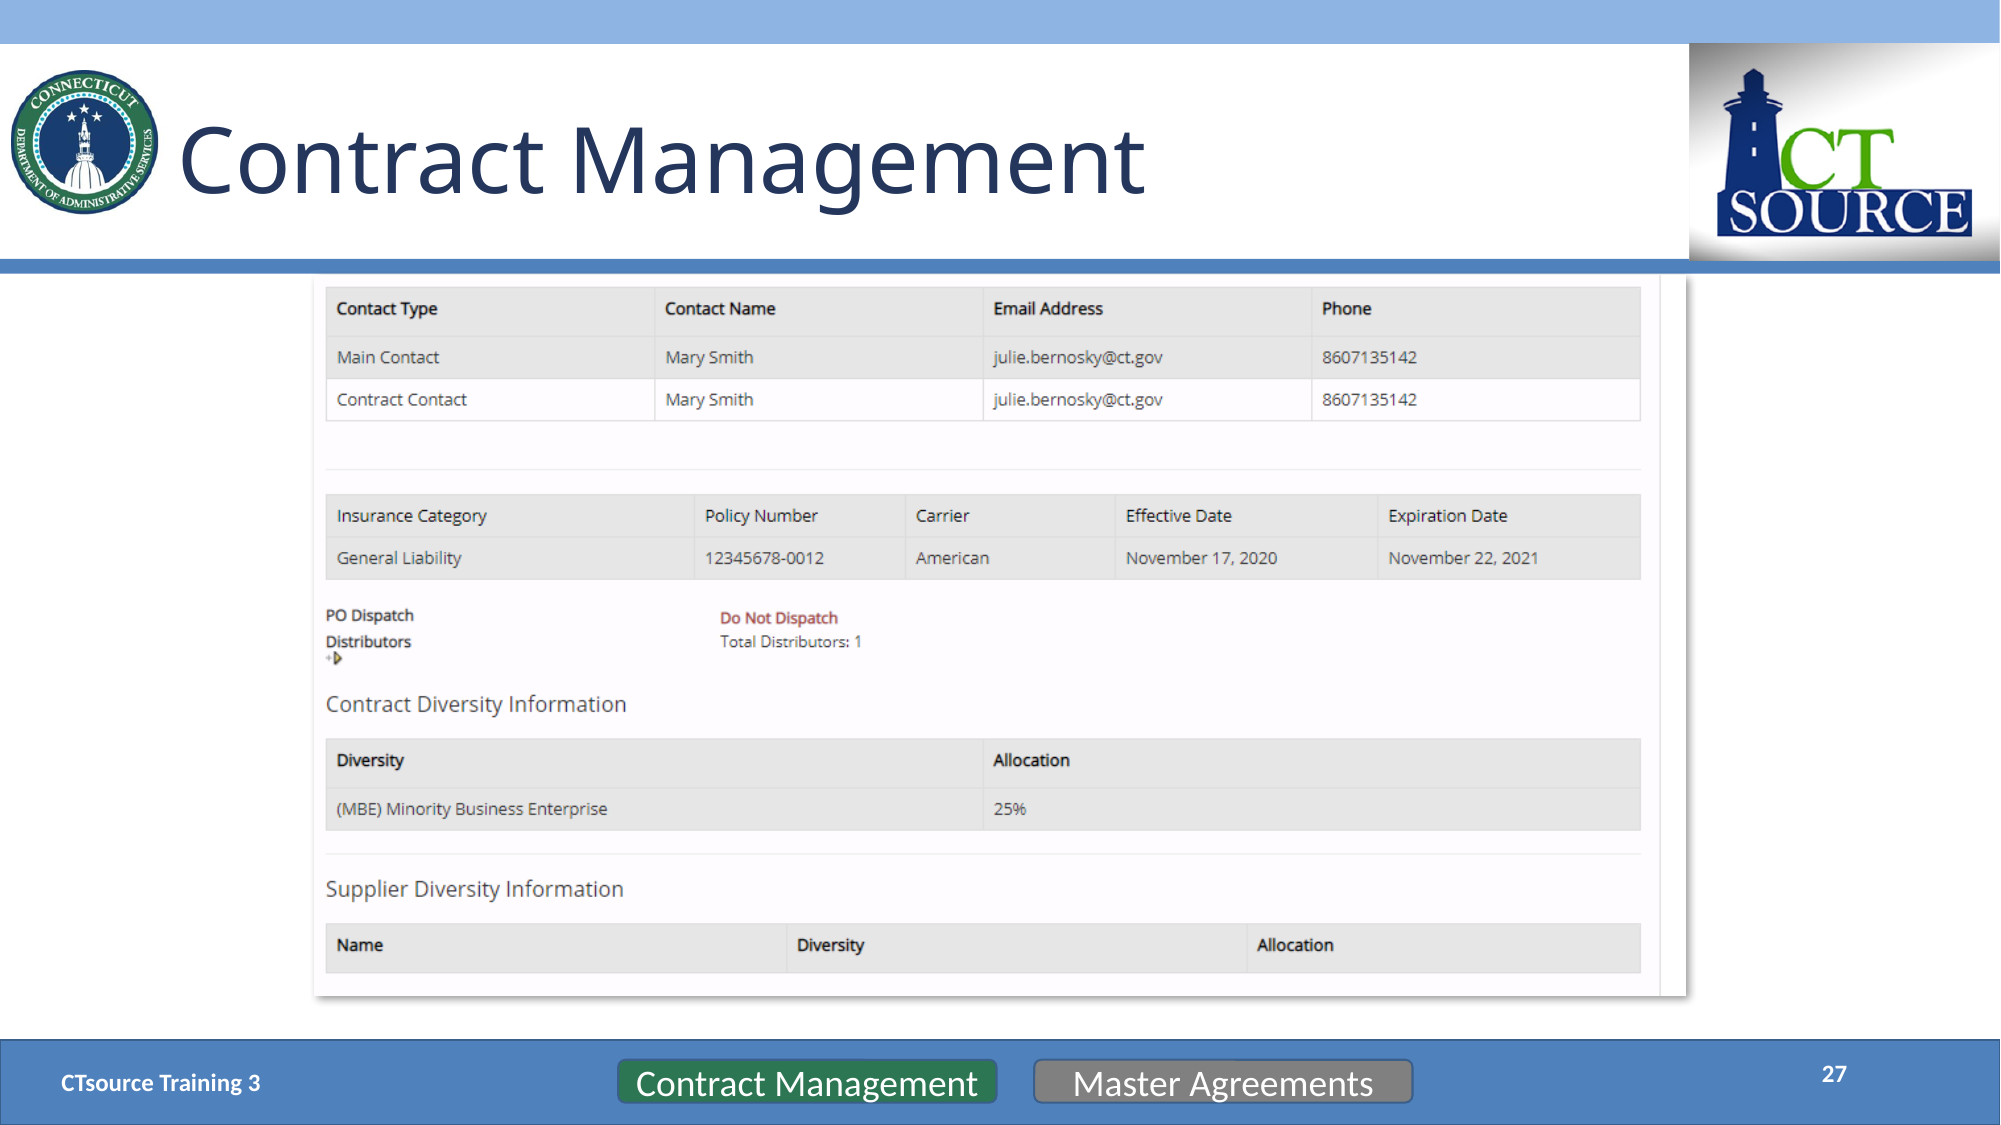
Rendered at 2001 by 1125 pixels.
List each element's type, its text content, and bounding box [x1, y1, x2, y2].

picture [1689, 43, 2000, 261]
picture [314, 275, 1686, 996]
text_box CTsource Training 3 [46, 1051, 497, 1112]
picture [4, 67, 162, 218]
slide_number 27 [1412, 1042, 1863, 1103]
text_box Master Agreements [1033, 1058, 1414, 1104]
text_box Contract Management [617, 1058, 998, 1104]
title Contract Management [162, 55, 1239, 273]
text_box [0, 1039, 2000, 1125]
